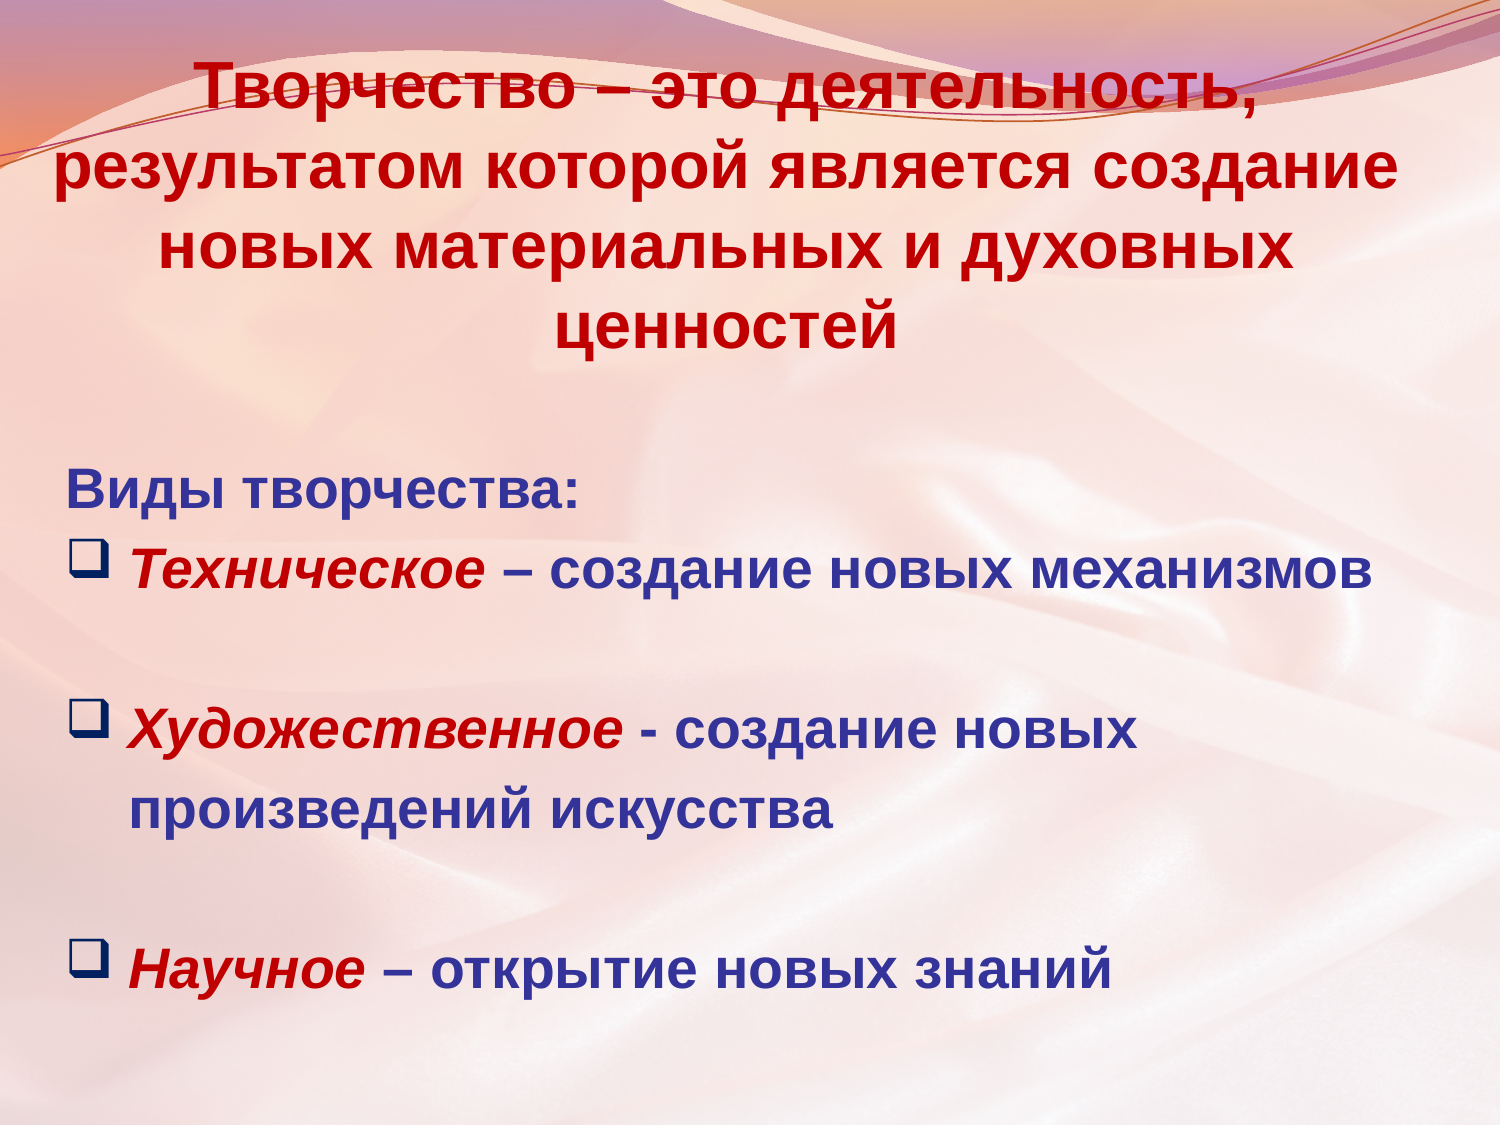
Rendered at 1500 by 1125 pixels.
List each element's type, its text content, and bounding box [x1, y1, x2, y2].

list Виды творчества: Техническое – создание новых механизмов Художественное - создание новых произведений искусства Научное – открытие новых знаний [50, 444, 1475, 1012]
title Творчество – это деятельность, результатом которой является создание новых материальных и духовных ценностей [29, 54, 1424, 362]
